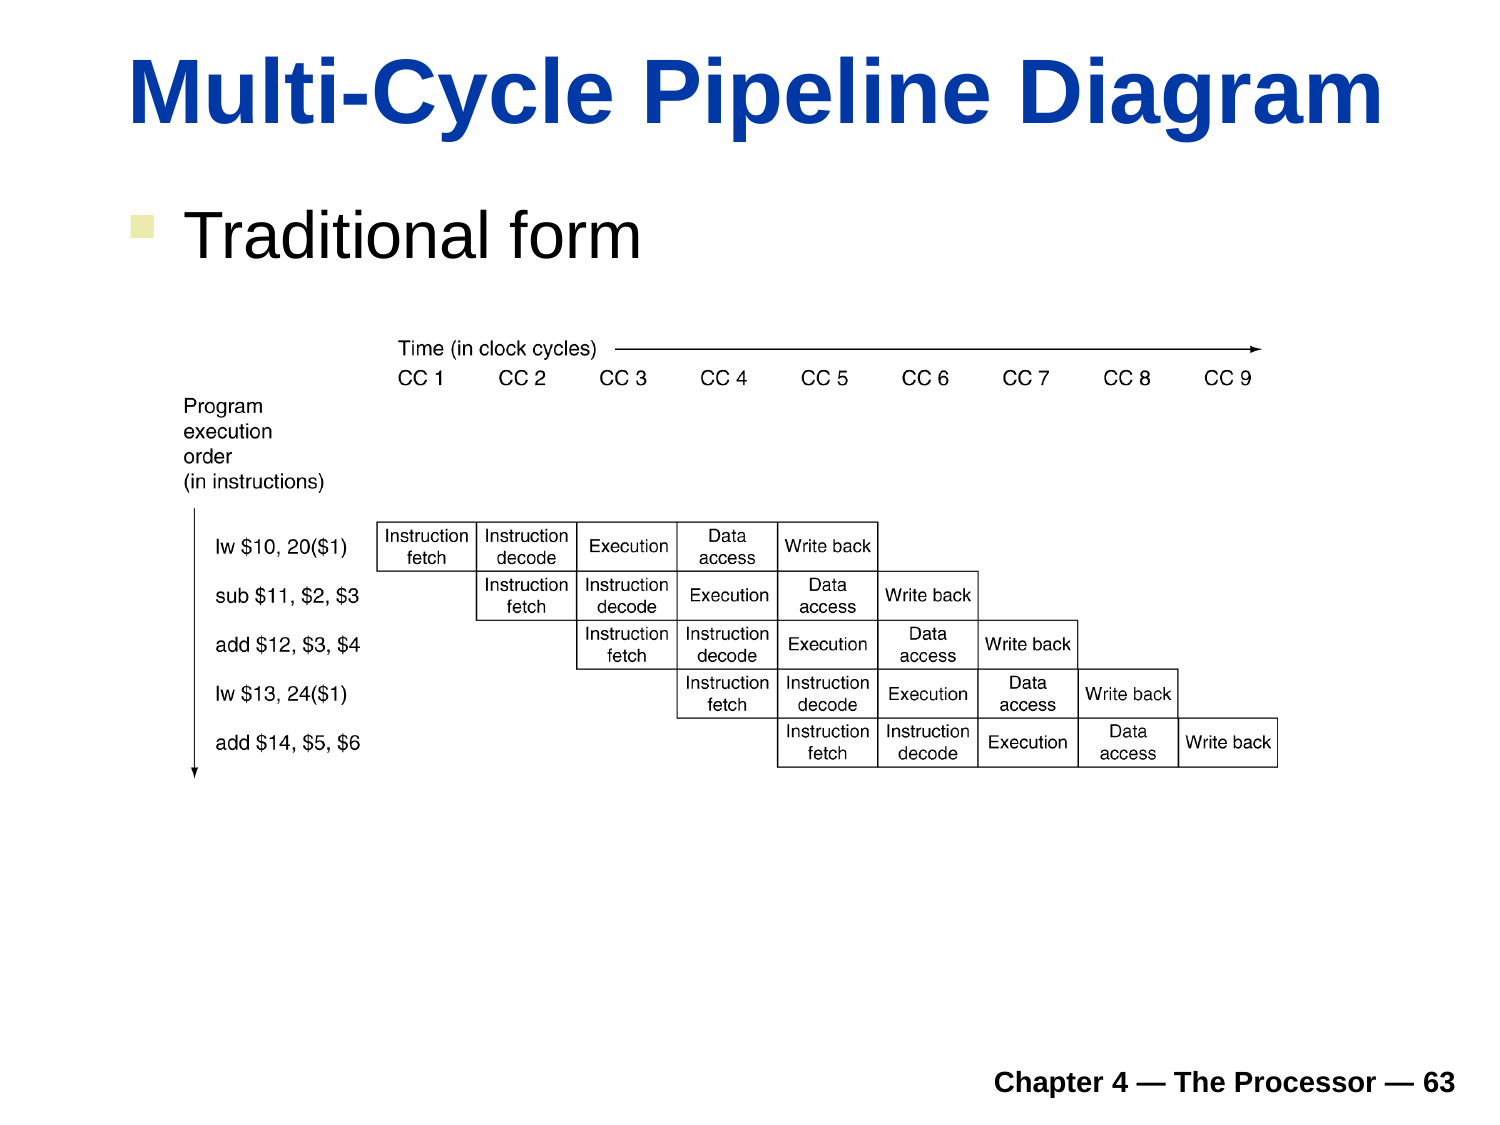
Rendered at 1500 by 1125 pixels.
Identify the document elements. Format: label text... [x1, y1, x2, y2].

footer Chapter 4 — The Processor — 63 [277, 1046, 1471, 1106]
picture [182, 337, 1278, 779]
title Multi-Cycle Pipeline Diagram [112, 23, 1468, 149]
list Traditional form [112, 184, 1469, 298]
